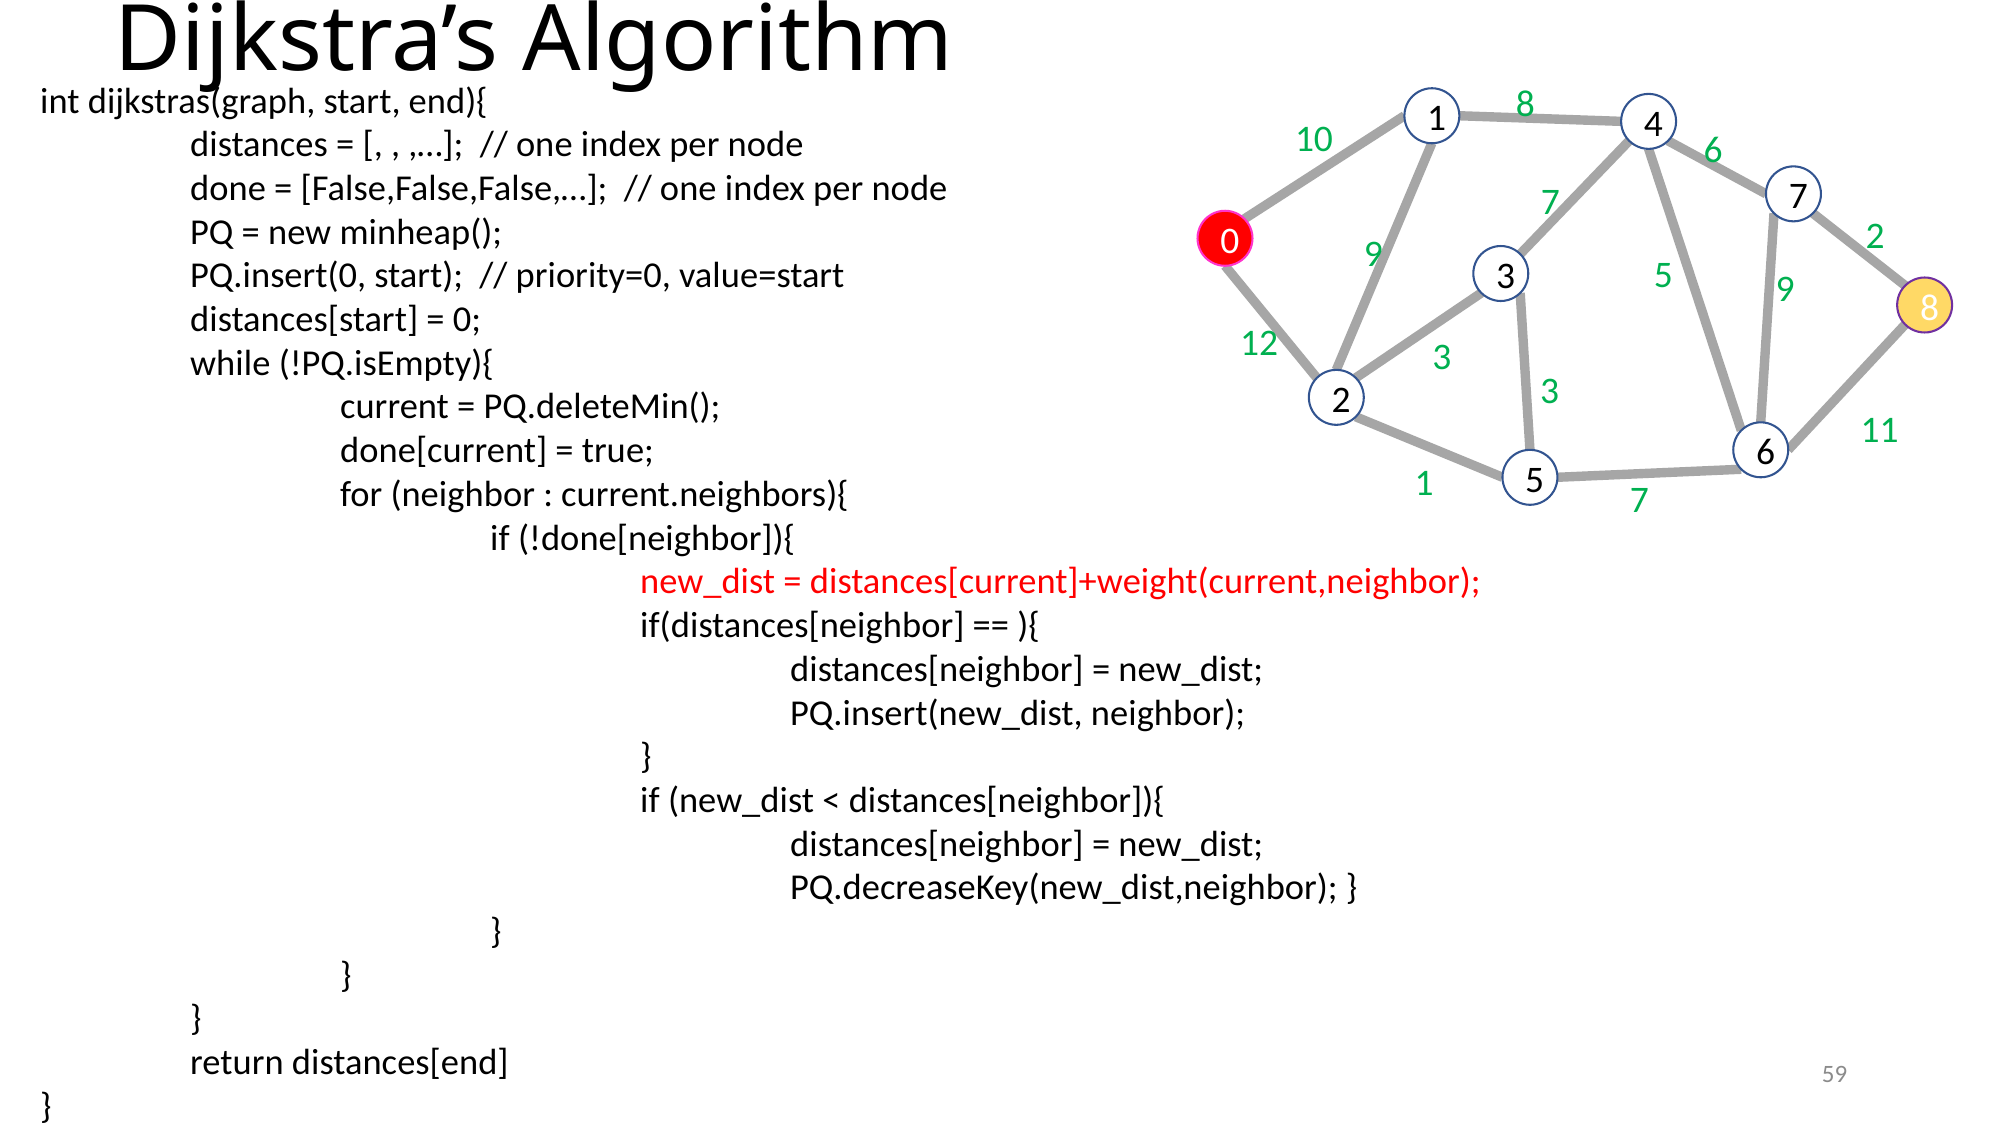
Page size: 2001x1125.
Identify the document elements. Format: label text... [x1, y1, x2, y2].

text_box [1197, 71, 1953, 529]
slide_number 59 [1412, 1042, 1863, 1103]
title Dijkstra’s Algorithm [99, 0, 1900, 135]
